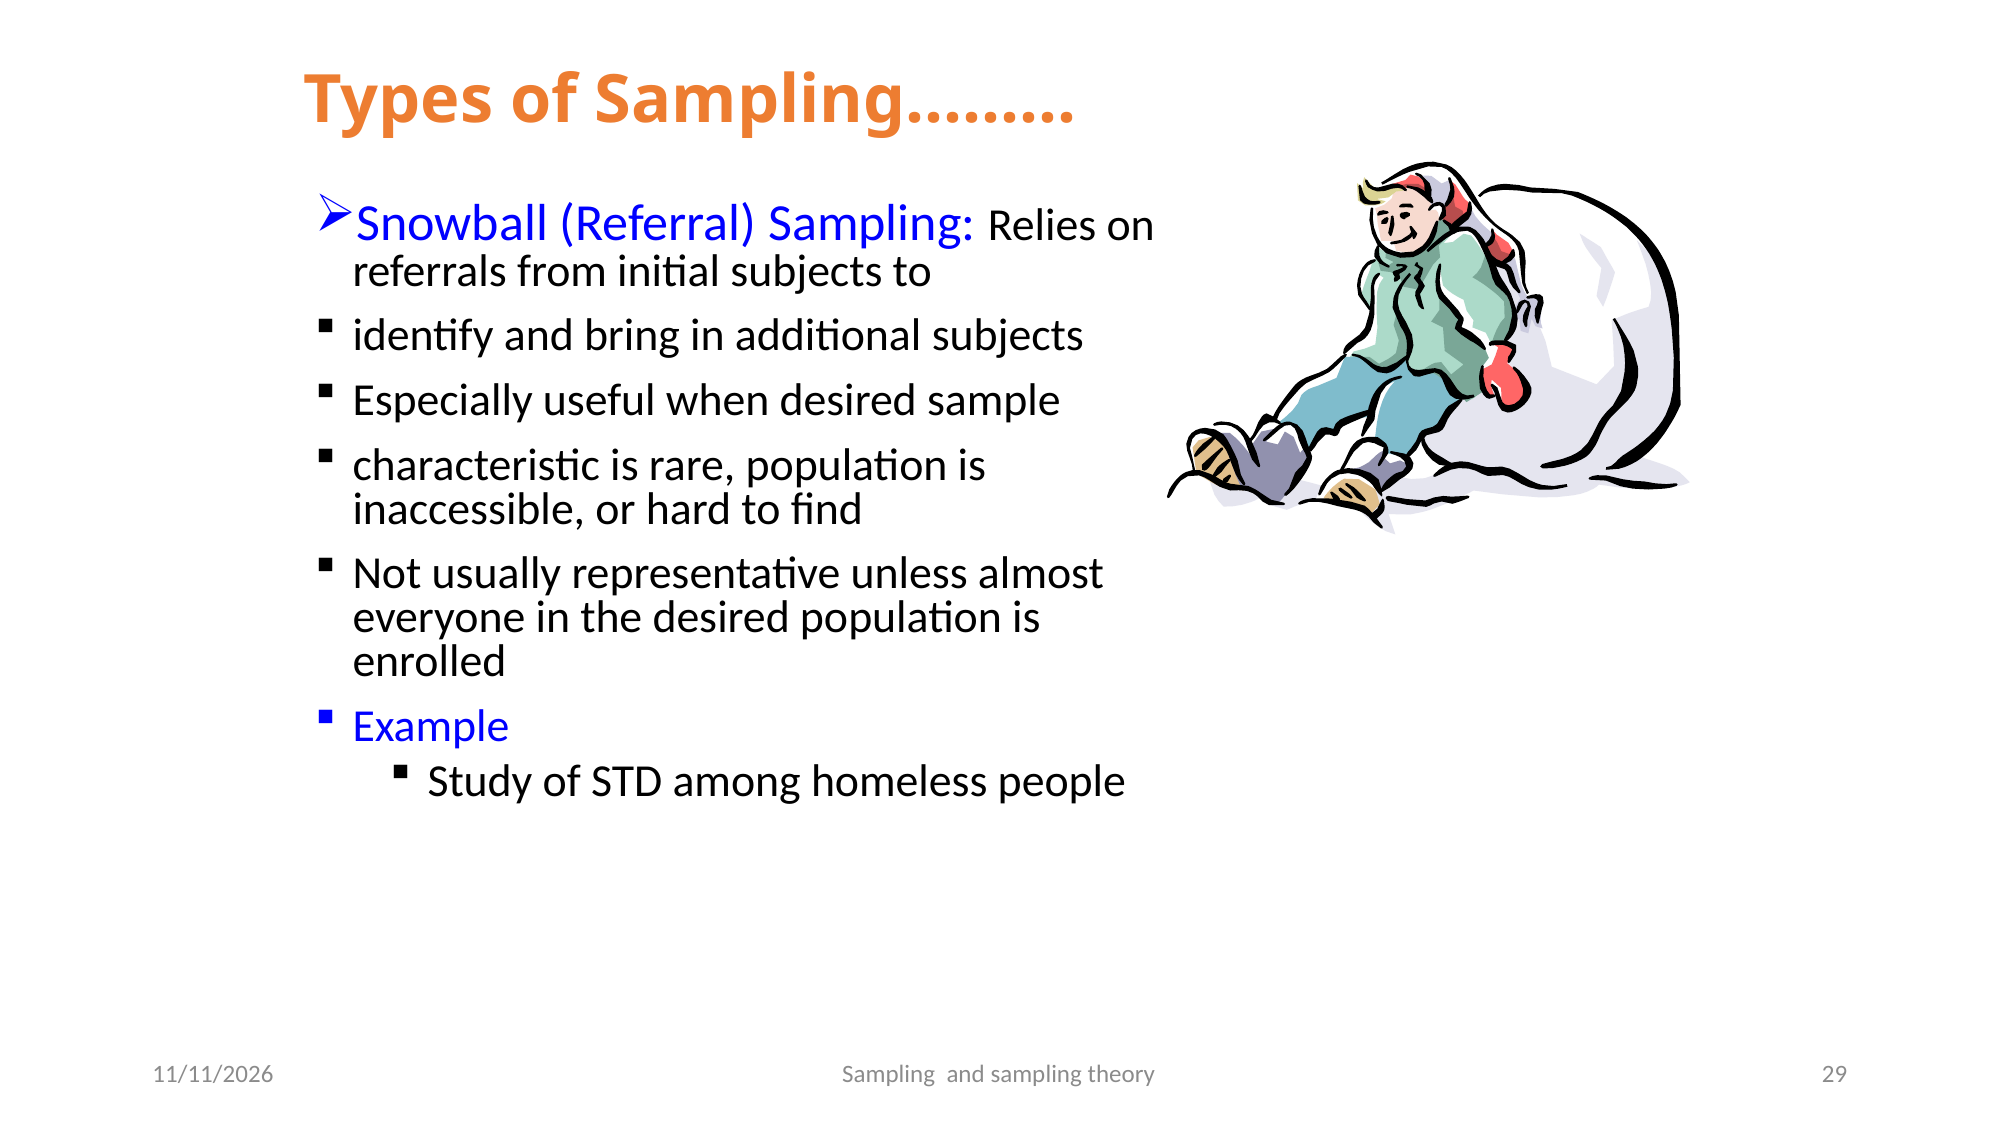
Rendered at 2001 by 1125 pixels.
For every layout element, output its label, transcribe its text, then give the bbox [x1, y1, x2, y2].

footer Sampling and sampling theory [762, 1042, 1350, 1103]
picture [1166, 158, 1699, 540]
list Snowball (Referral) Sampling: Relies on referrals from initial subjects to identify and bring in additional subjects Especially useful when desired sample characteristic is rare, population is inaccessible, or hard to find Not usually representative unless almost everyone in the desired population is enrolled Example Study of STD among homeless people [300, 193, 1176, 1038]
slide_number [137, 1042, 588, 1103]
slide_number 29 [1412, 1042, 1863, 1103]
title Types of Sampling……… [288, 43, 1639, 159]
